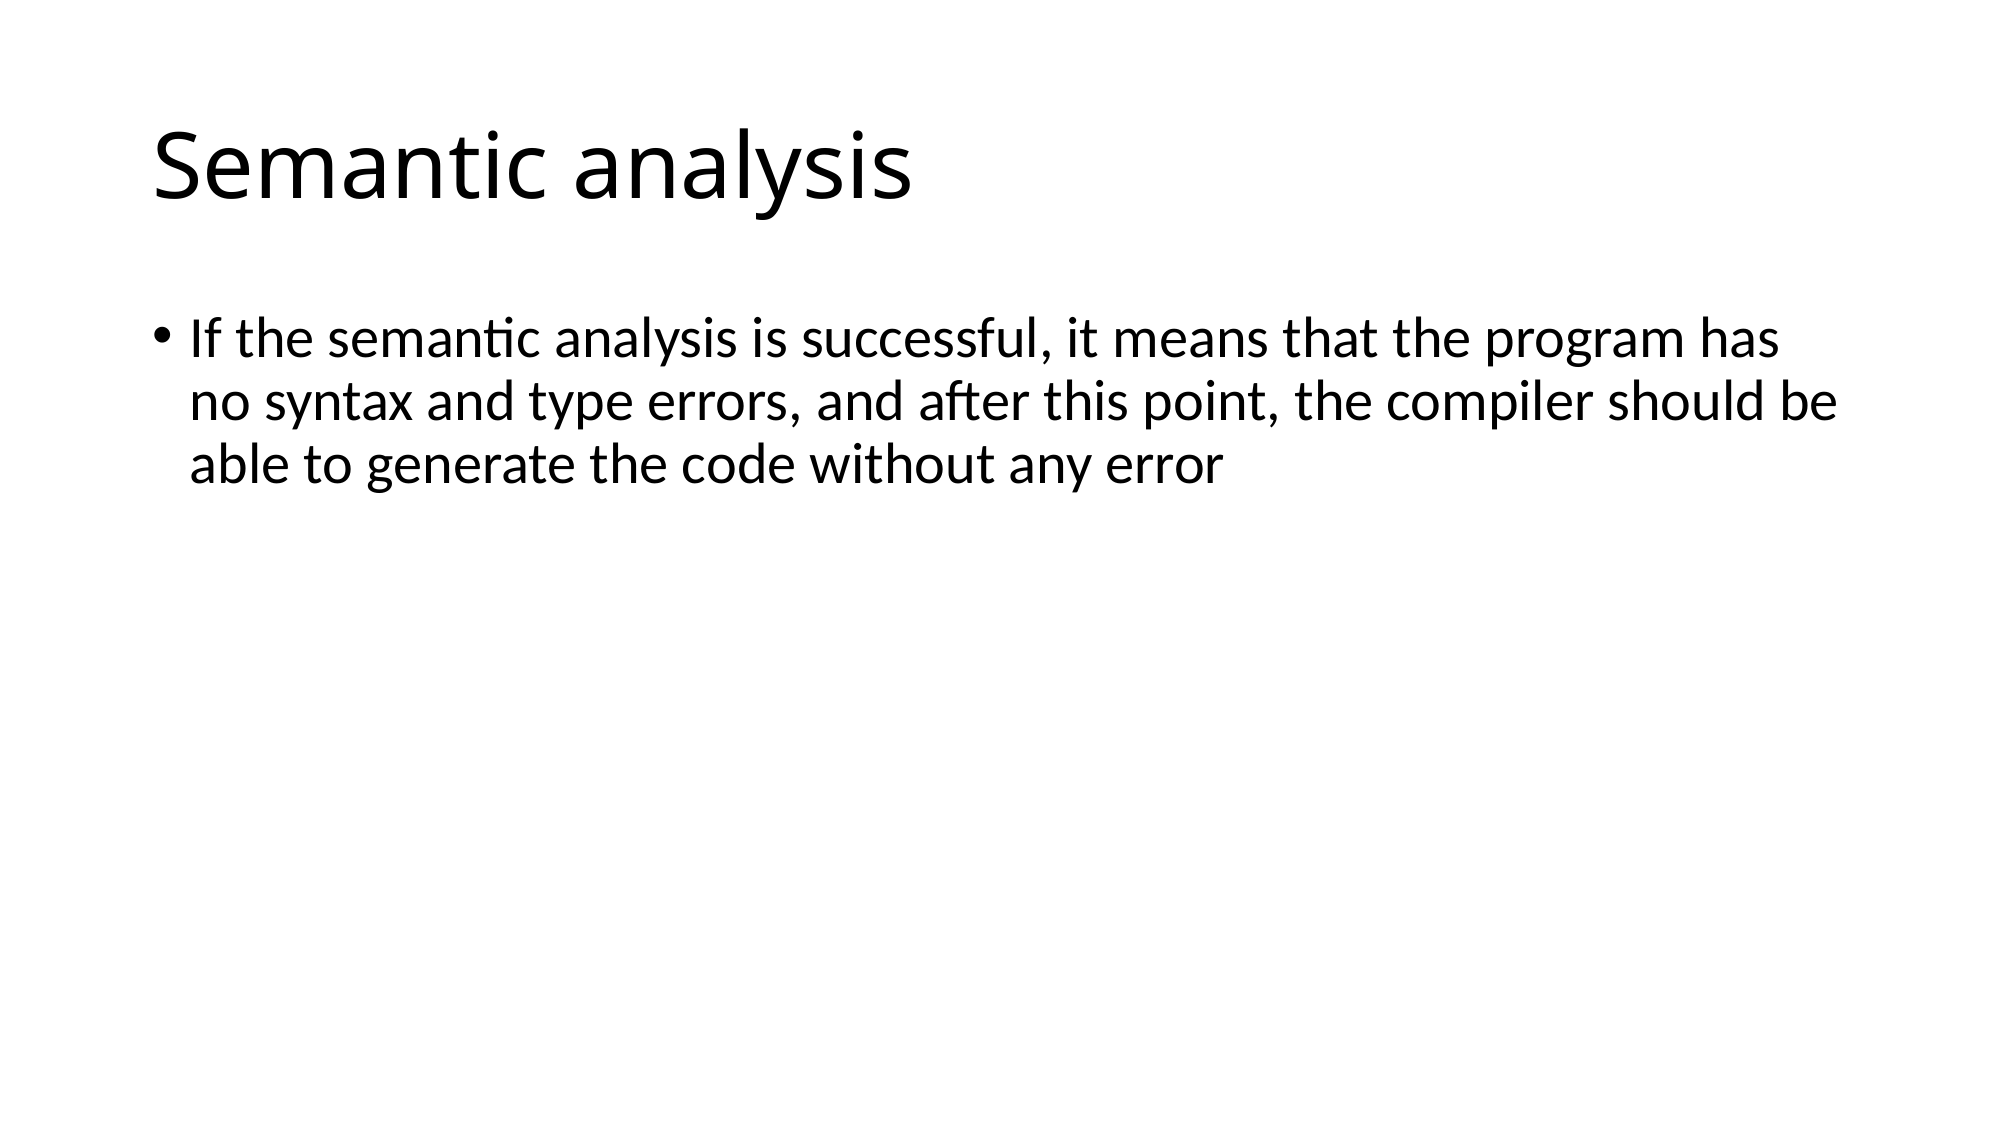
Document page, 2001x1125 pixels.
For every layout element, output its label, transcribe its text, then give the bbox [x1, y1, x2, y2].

title Semantic analysis [137, 59, 1863, 278]
list If the semantic analysis is successful, it means that the program has no syntax and type errors, and after this point, the compiler should be able to generate the code without any error [137, 299, 1863, 1014]
